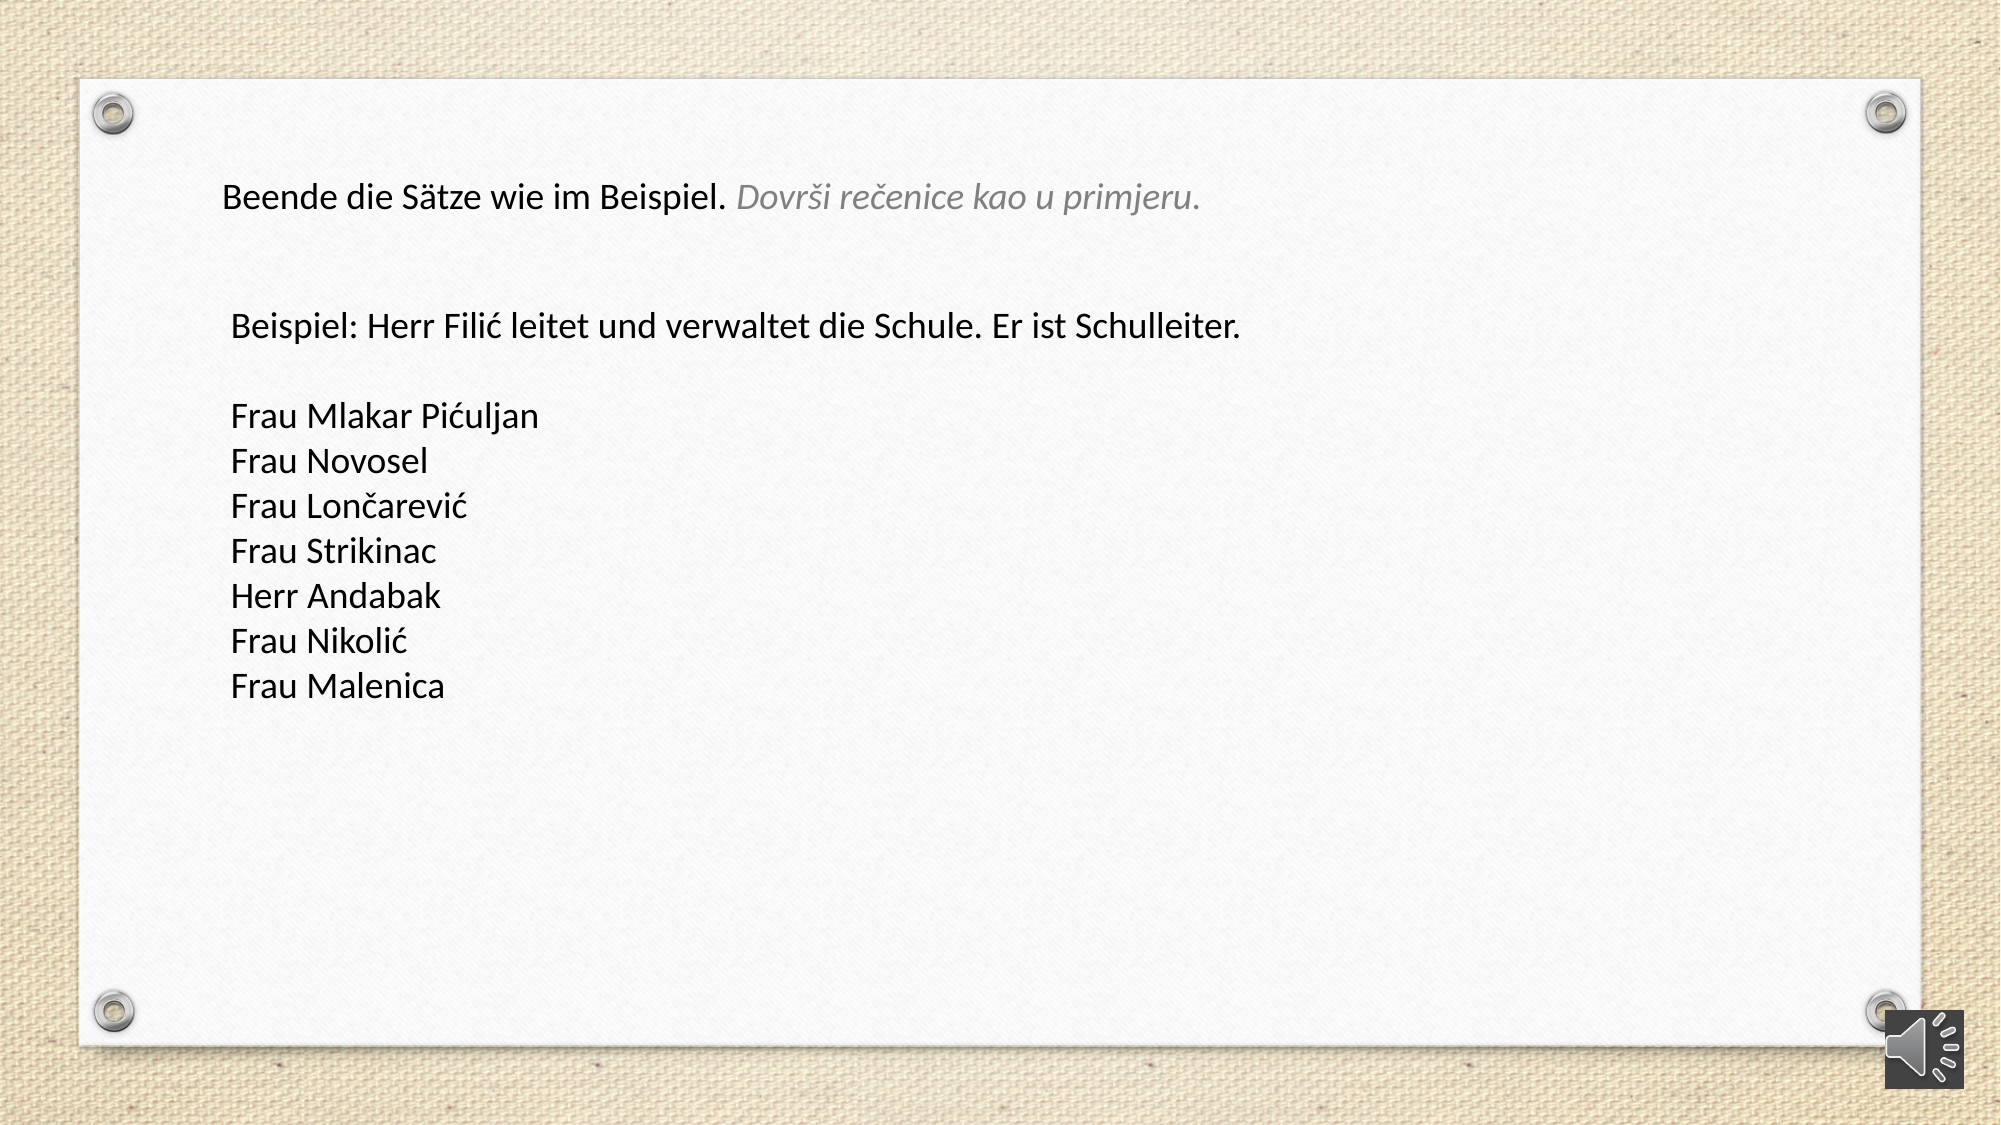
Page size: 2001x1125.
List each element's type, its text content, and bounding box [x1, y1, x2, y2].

picture [0, 0, 2001, 1125]
text_box Beispiel: Herr Filić leitet und verwaltet die Schule. Er ist Schulleiter. Frau Mlakar Pićuljan Frau Novosel Frau Lončarević Frau Strikinac Herr Andabak Frau Nikolić Frau Malenica [216, 294, 1266, 714]
text_box Beende die Sätze wie im Beispiel. Dovrši rečenice kao u primjeru. [207, 164, 1218, 225]
